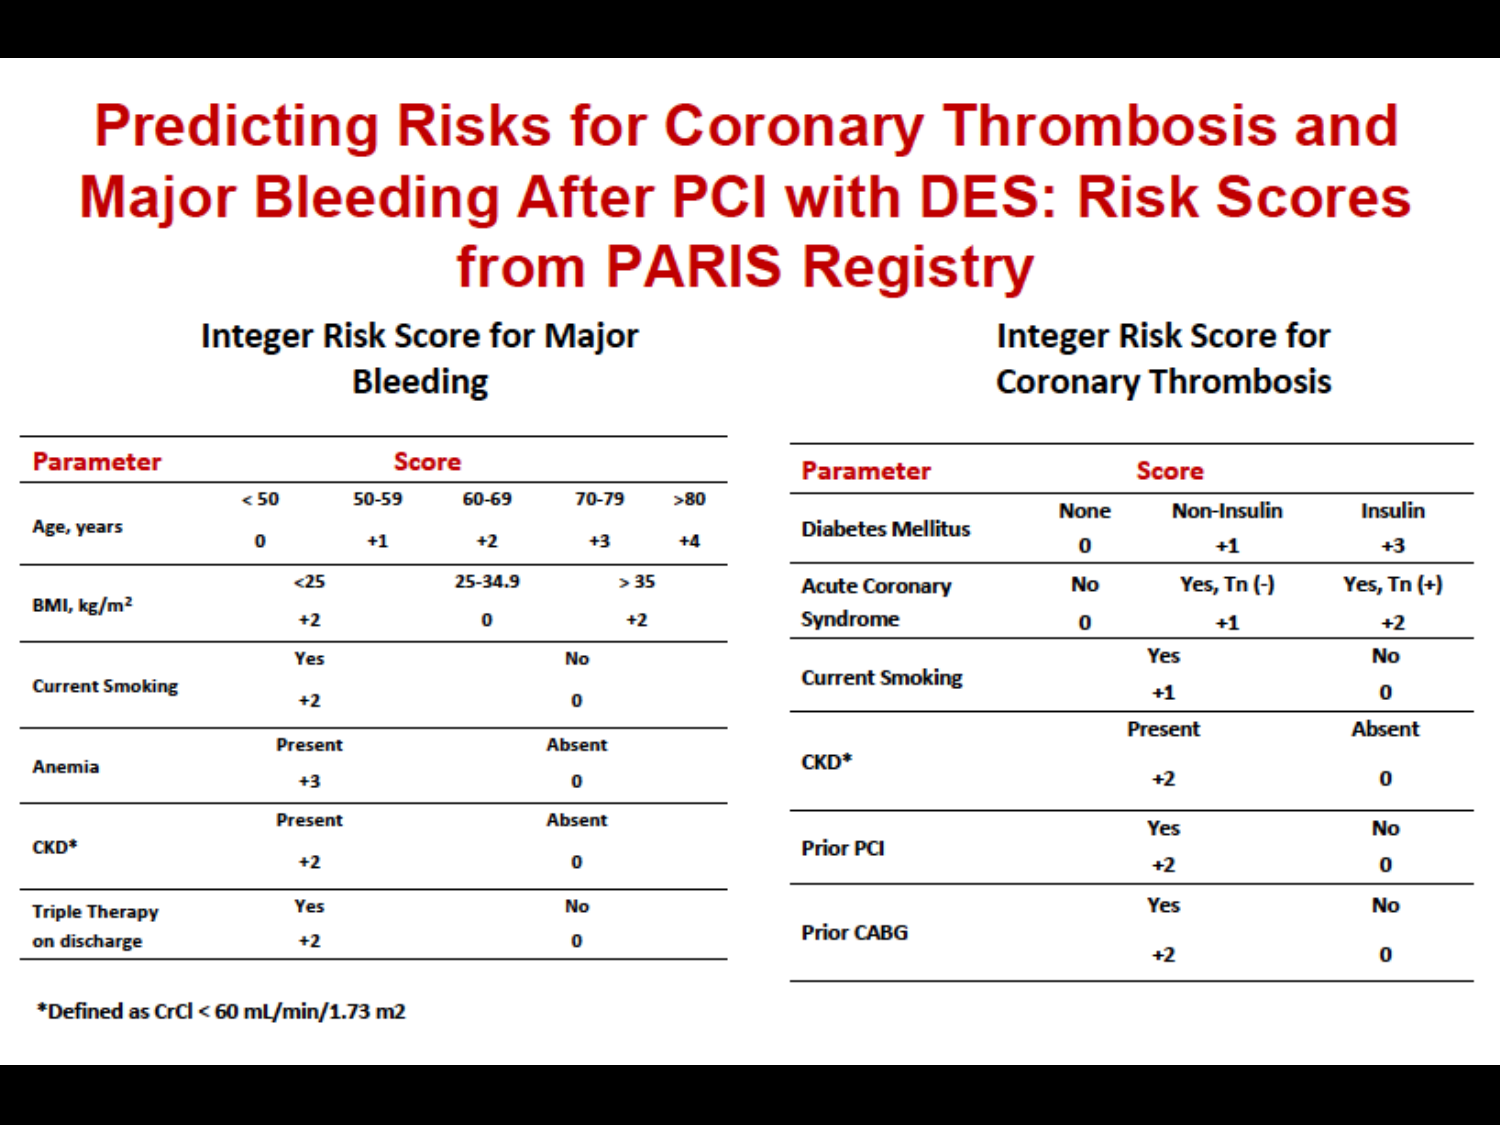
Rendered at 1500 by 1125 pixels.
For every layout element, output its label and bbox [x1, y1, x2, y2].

picture [0, 58, 1500, 1066]
